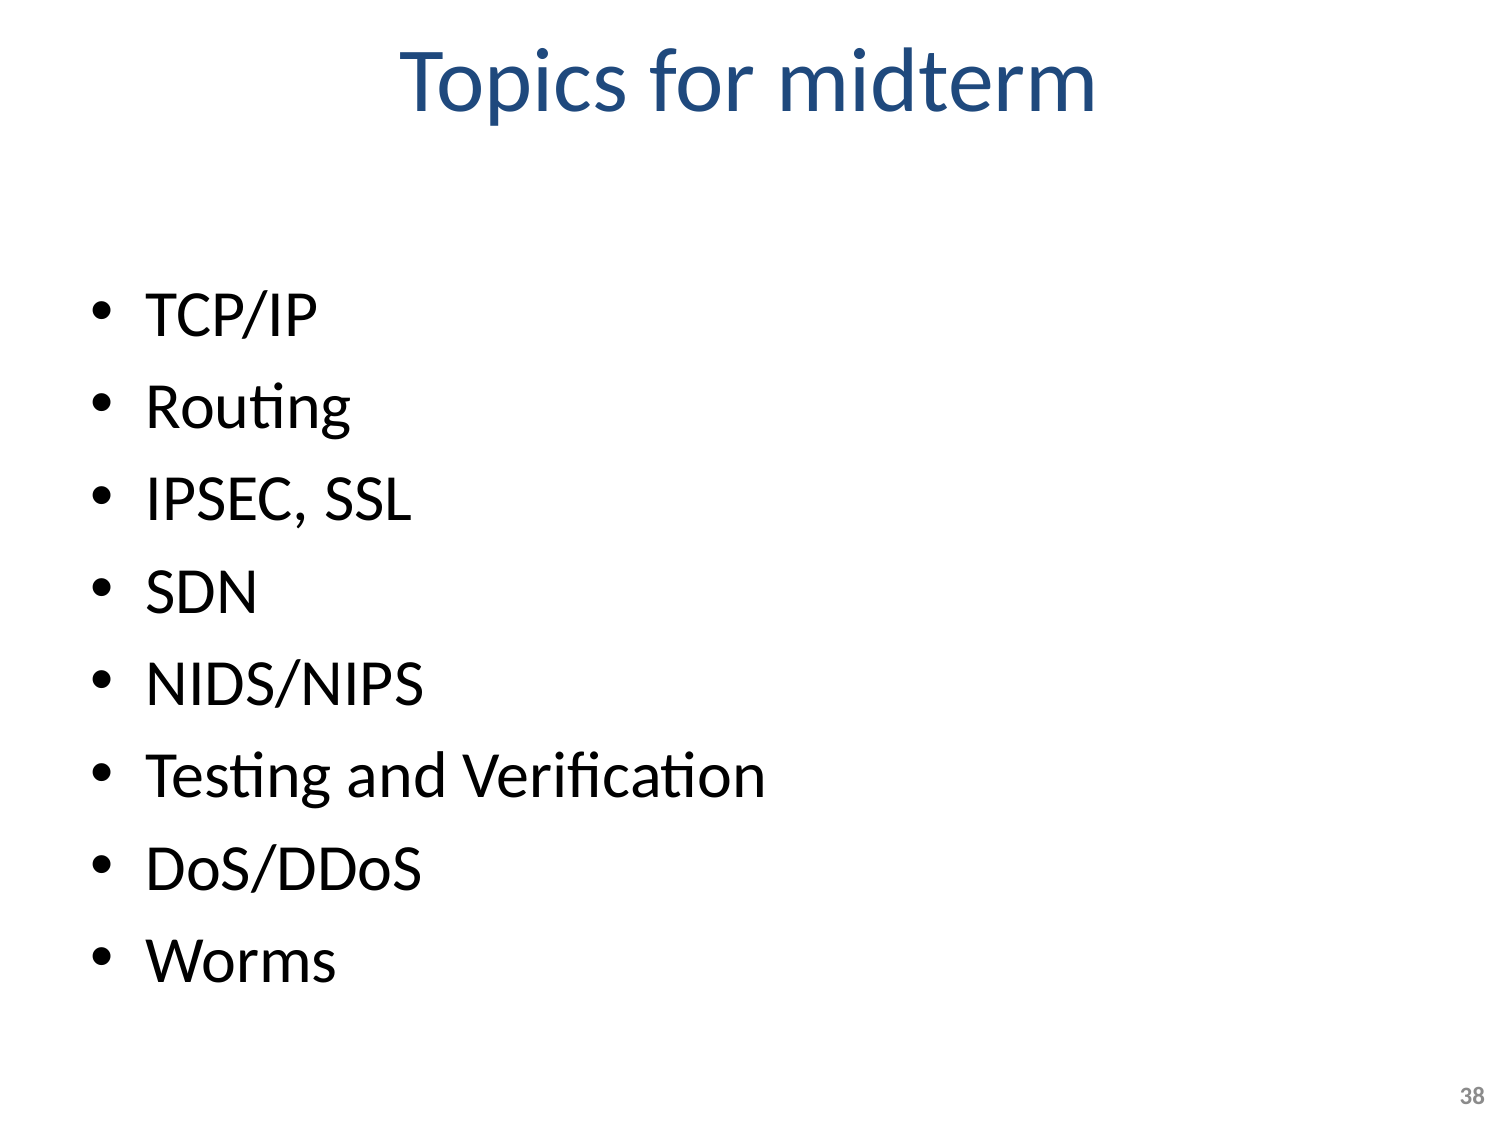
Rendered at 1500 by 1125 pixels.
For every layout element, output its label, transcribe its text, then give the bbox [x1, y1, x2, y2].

title Topics for midterm [75, 0, 1425, 150]
list TCP/IP Routing IPSEC, SSL SDN NIDS/NIPS Testing and Verification DoS/DDoS Worms [75, 262, 1425, 1005]
slide_number 38 [1397, 1065, 1500, 1125]
